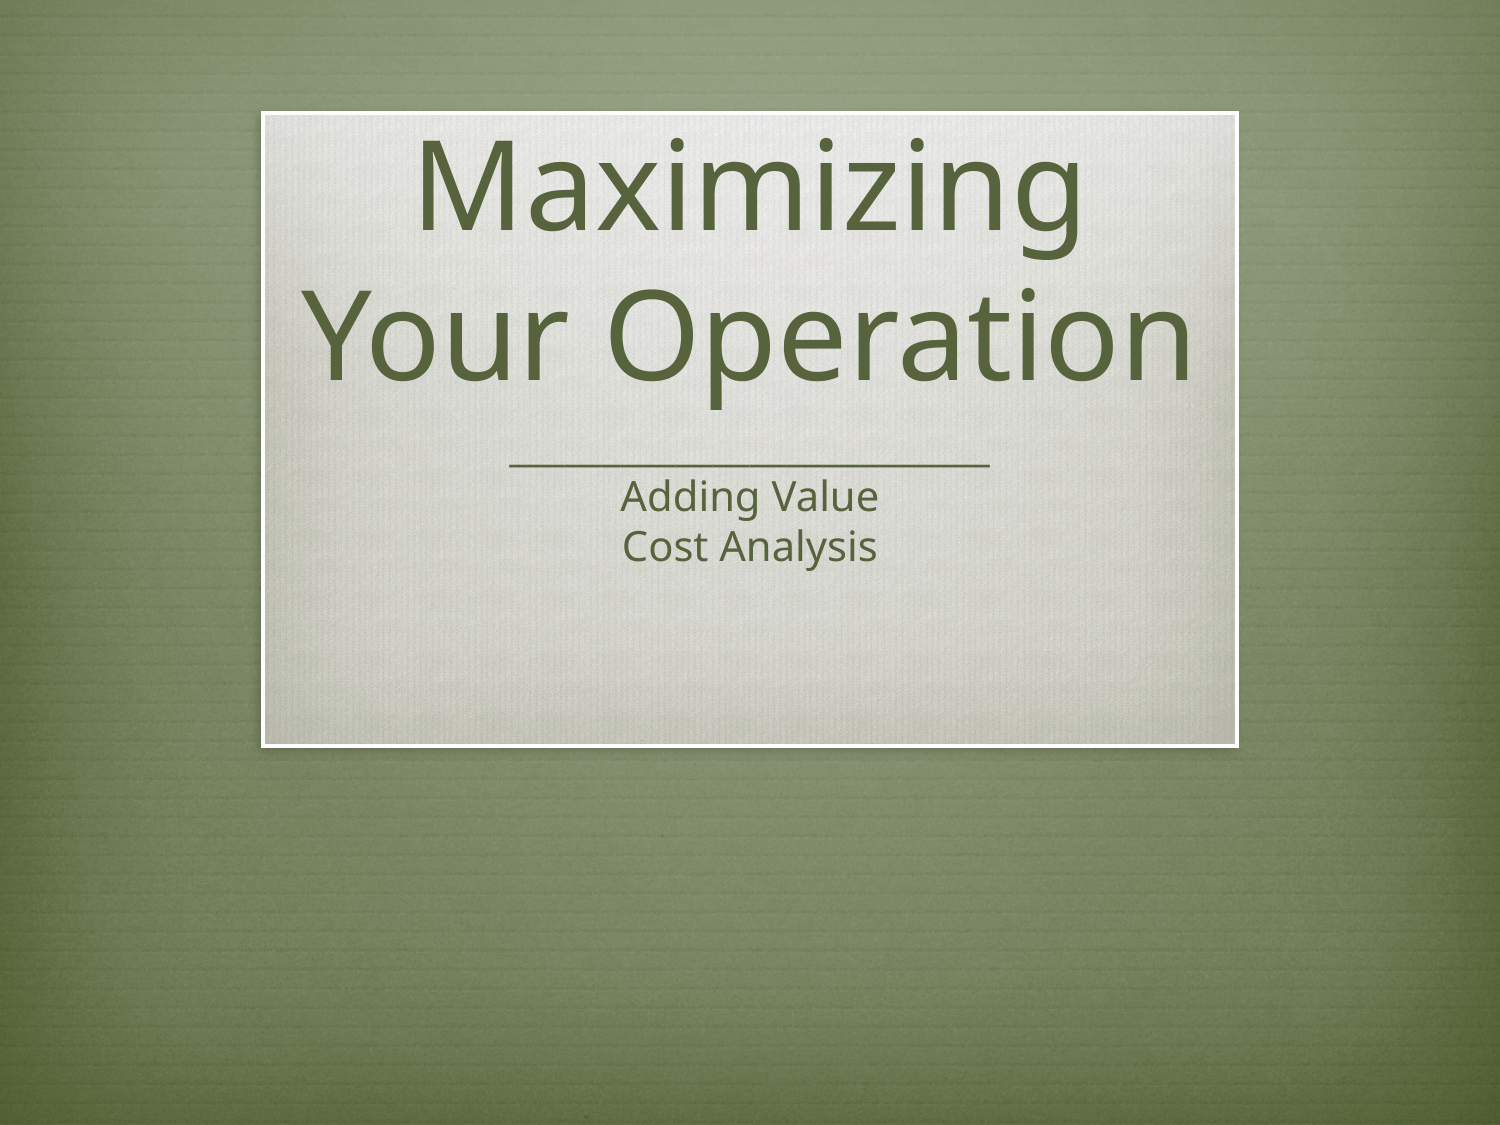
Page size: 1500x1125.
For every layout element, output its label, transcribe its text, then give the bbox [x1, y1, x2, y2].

subtitle __________________________ Adding Value Cost Analysis [280, 412, 1220, 657]
title Maximizing Your Operation [280, 262, 1220, 412]
picture [265, 115, 1235, 744]
